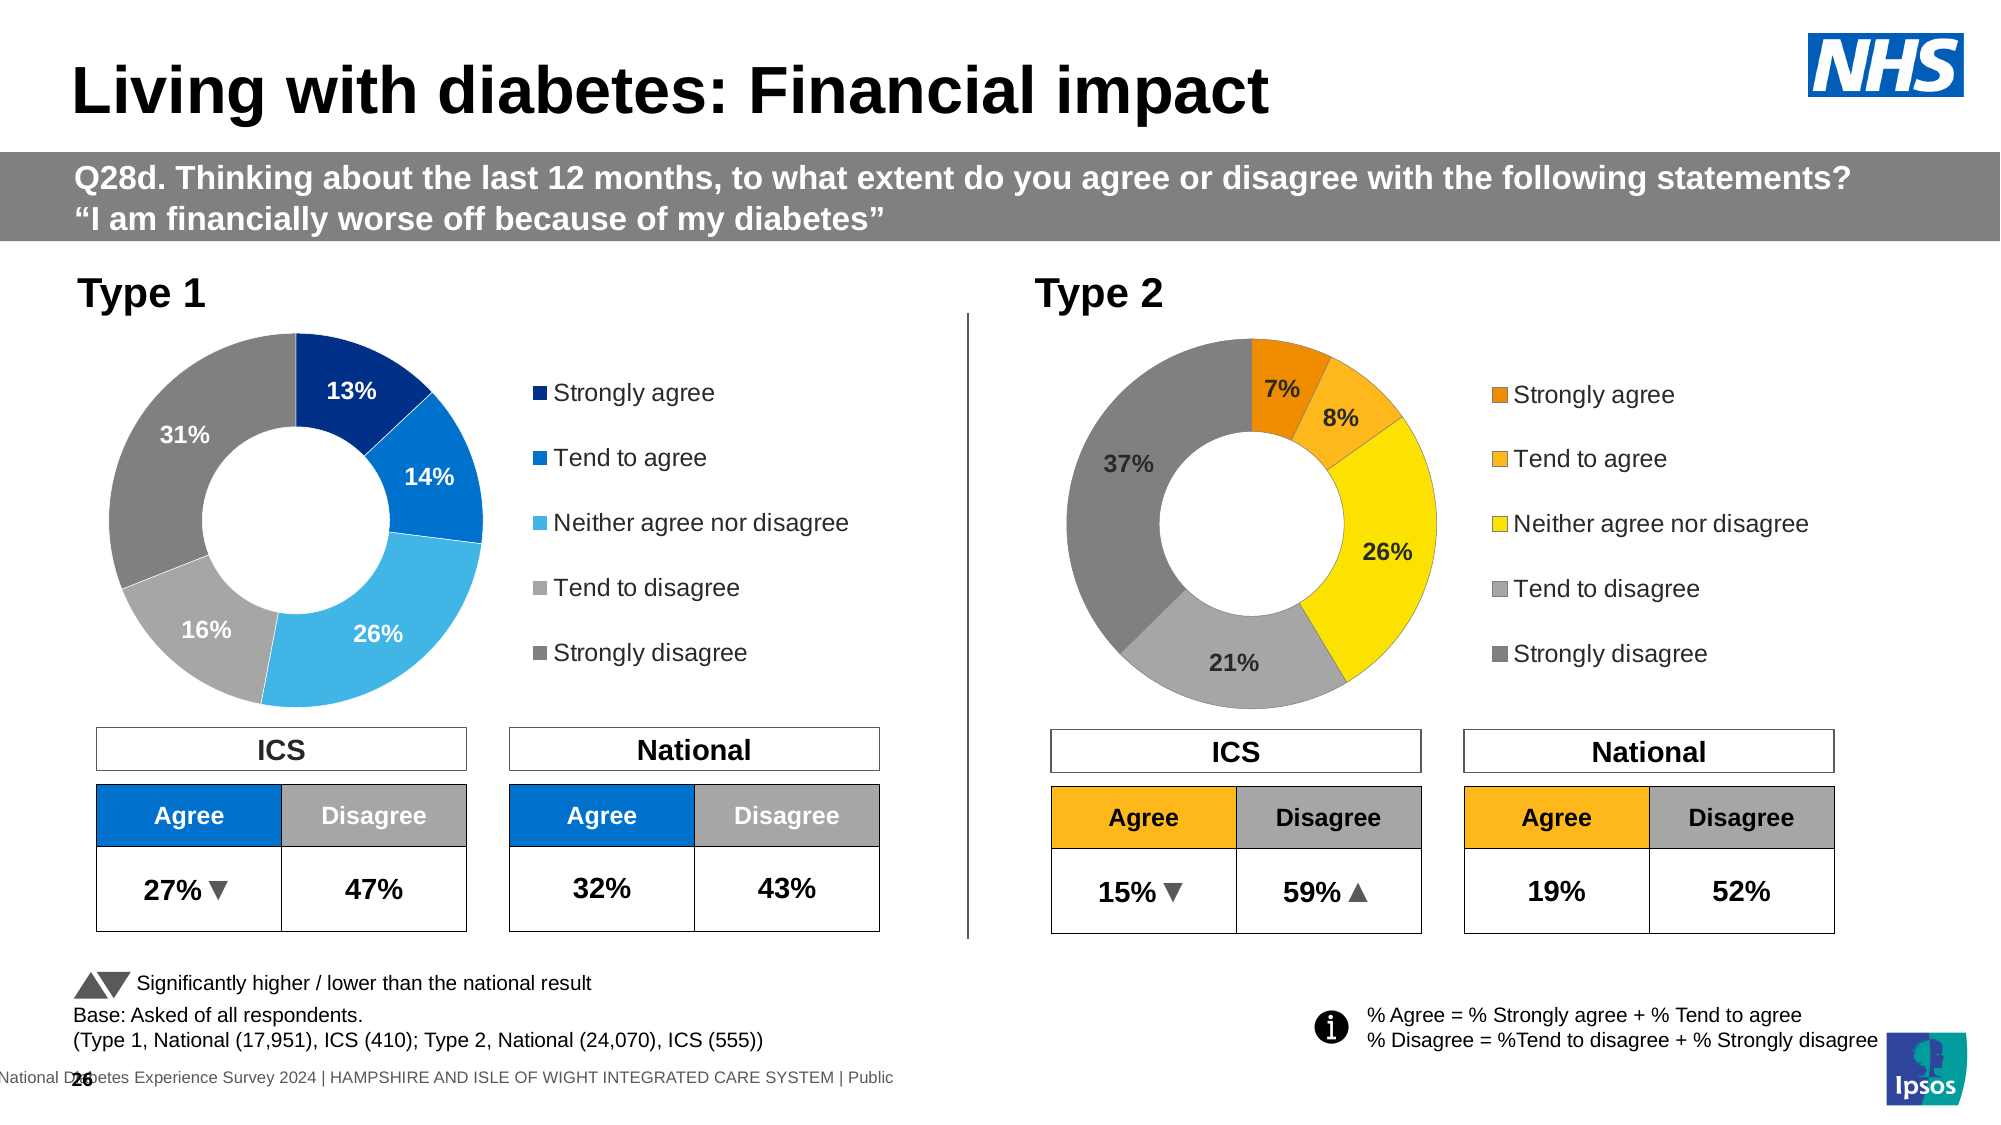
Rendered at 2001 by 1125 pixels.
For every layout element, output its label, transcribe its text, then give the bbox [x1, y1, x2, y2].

table_cell 47% [282, 847, 466, 931]
table_header Agree [1052, 787, 1236, 848]
text_box Type 1 [0, 265, 319, 316]
text_box National [509, 727, 880, 771]
picture [1310, 1006, 1353, 1048]
table_cell 43% [695, 847, 879, 931]
text_box ICS [96, 727, 467, 771]
table_header Disagree [1237, 787, 1421, 848]
chart [96, 328, 885, 713]
text_box ICS [1051, 729, 1422, 773]
table_cell 15%▼ [1052, 849, 1236, 933]
text_box Q28d. Thinking about the last 12 months, to what extent do you agree or disagree with the following statements? “I am financially worse off because of my diabetes” [0, 152, 2000, 242]
table_cell 52% [1650, 849, 1834, 933]
chart [1056, 329, 1845, 714]
text_box [71, 970, 110, 1000]
table_cell 32% [510, 847, 694, 931]
text_box Base: Asked of all respondents. (Type 1, National (17,951), ICS (410); Type 2, National (24,070), ICS (555)) [73, 1001, 1886, 1052]
table_cell 19% [1465, 849, 1649, 933]
table_cell 59%▲ [1237, 849, 1421, 933]
text_box 26 [71, 1029, 122, 1090]
text_box National [1464, 729, 1835, 773]
table_cell 27%▼ [97, 847, 281, 931]
table_header Disagree [695, 785, 879, 846]
picture [1886, 1032, 1968, 1106]
picture [1807, 33, 1964, 97]
text_box Type 2 [922, 265, 1276, 316]
table_header Agree [510, 785, 694, 846]
table_header Agree [97, 785, 281, 846]
table_header Agree [1465, 787, 1649, 848]
text_box % Agree = % Strongly agree + % Tend to agree % Disagree = %Tend to disagree + % Strongly disagree [1352, 994, 1924, 1059]
table_header Significantly higher / lower than the national result [122, 964, 648, 1001]
text_box [94, 970, 122, 1001]
table_header Disagree [282, 785, 466, 846]
table_header Disagree [1650, 787, 1834, 848]
title Living with diabetes: Financial impact [71, 32, 1809, 124]
